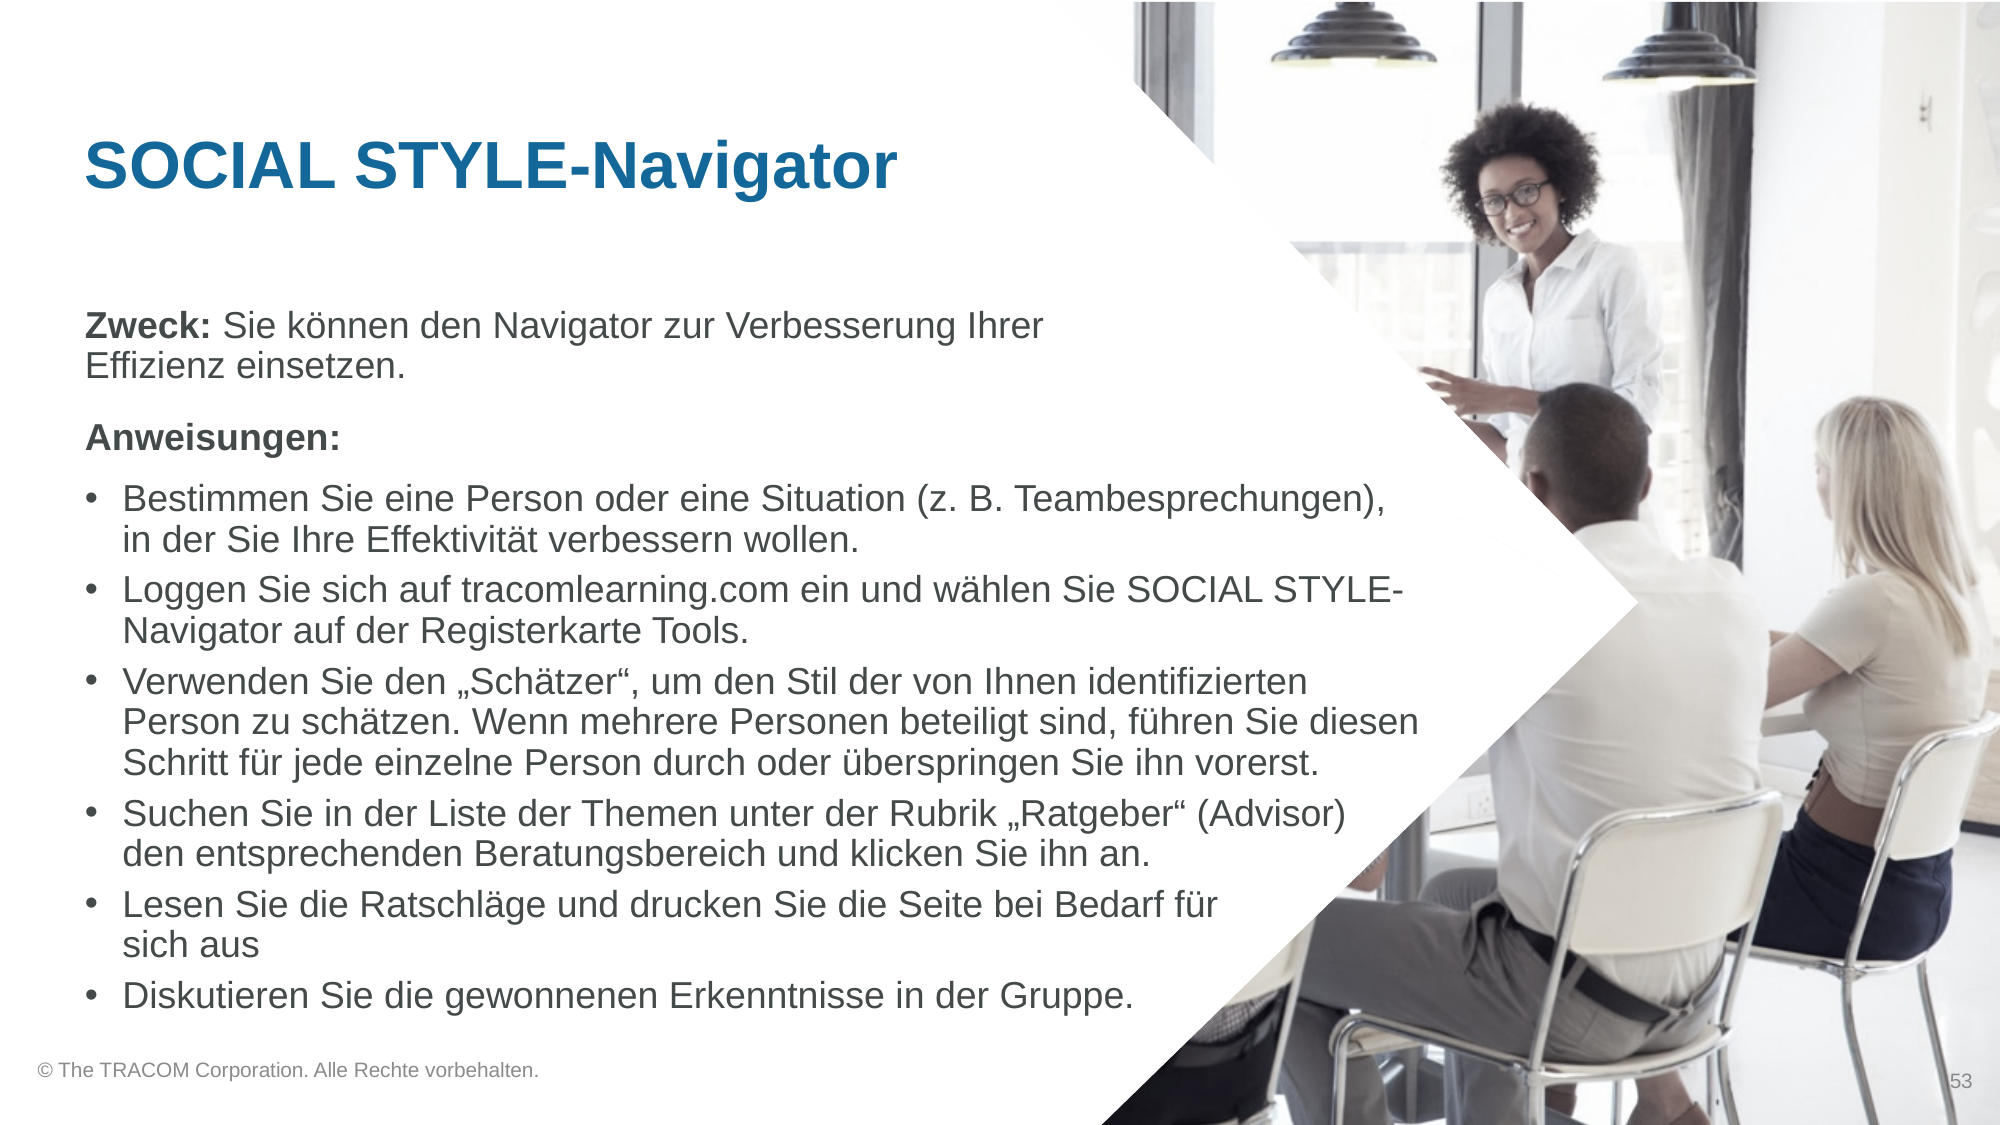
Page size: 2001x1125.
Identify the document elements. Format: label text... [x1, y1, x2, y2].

picture [1056, 1, 2000, 1125]
footer © The TRACOM Corporation. Alle Rechte vorbehalten. [37, 1056, 1056, 1103]
title SOCIAL STYLE-Navigator [85, 37, 1056, 204]
list Zweck: Sie können den Navigator zur Verbesserung Ihrer Effizienz einsetzen. Anweisungen: Bestimmen Sie eine Person oder eine Situation (z. B. Teambesprechungen), in der Sie Ihre Effektivität verbessern wollen. Loggen Sie sich auf tracomlearning.com ein und wählen Sie SOCIAL STYLE-Navigator auf der Registerkarte Tools. Verwenden Sie den „Schätzer“, um den Stil der von Ihnen identifizierten Person zu schätzen. Wenn mehrere Personen beteiligt sind, führen Sie diesen Schritt für jede einzelne Person durch oder überspringen Sie ihn vorerst. Suchen Sie in der Liste der Themen unter der Rubrik „Ratgeber“ (Advisor) den entsprechenden Beratungsbereich und klicken Sie ihn an. Lesen Sie die Ratschläge und drucken Sie die Seite bei Bedarf für sich aus Diskutieren Sie die gewonnenen Erkenntnisse in der Gruppe. [85, 305, 1056, 976]
